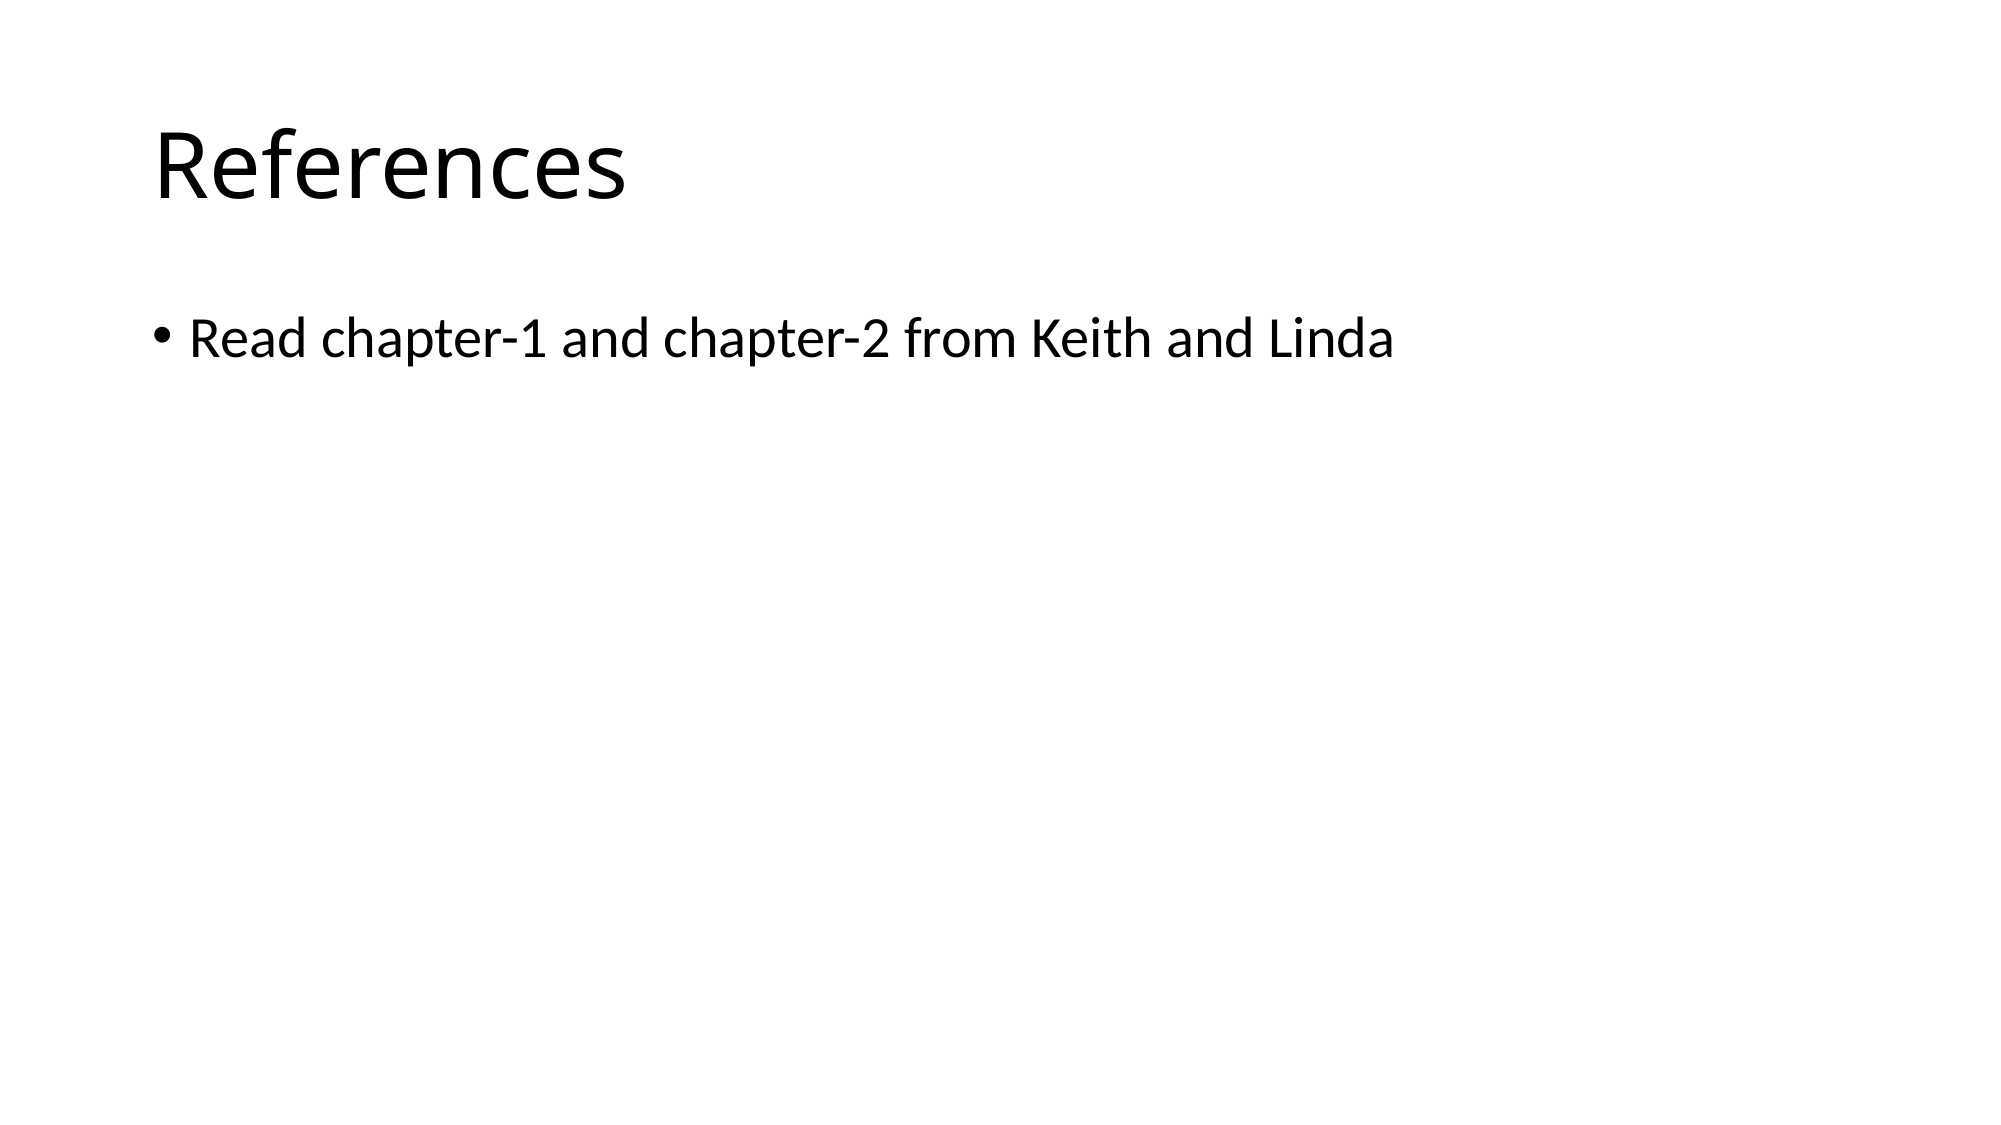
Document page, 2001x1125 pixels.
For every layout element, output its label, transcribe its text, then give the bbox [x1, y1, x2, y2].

list Read chapter-1 and chapter-2 from Keith and Linda [137, 299, 1863, 1014]
title References [137, 59, 1863, 278]
